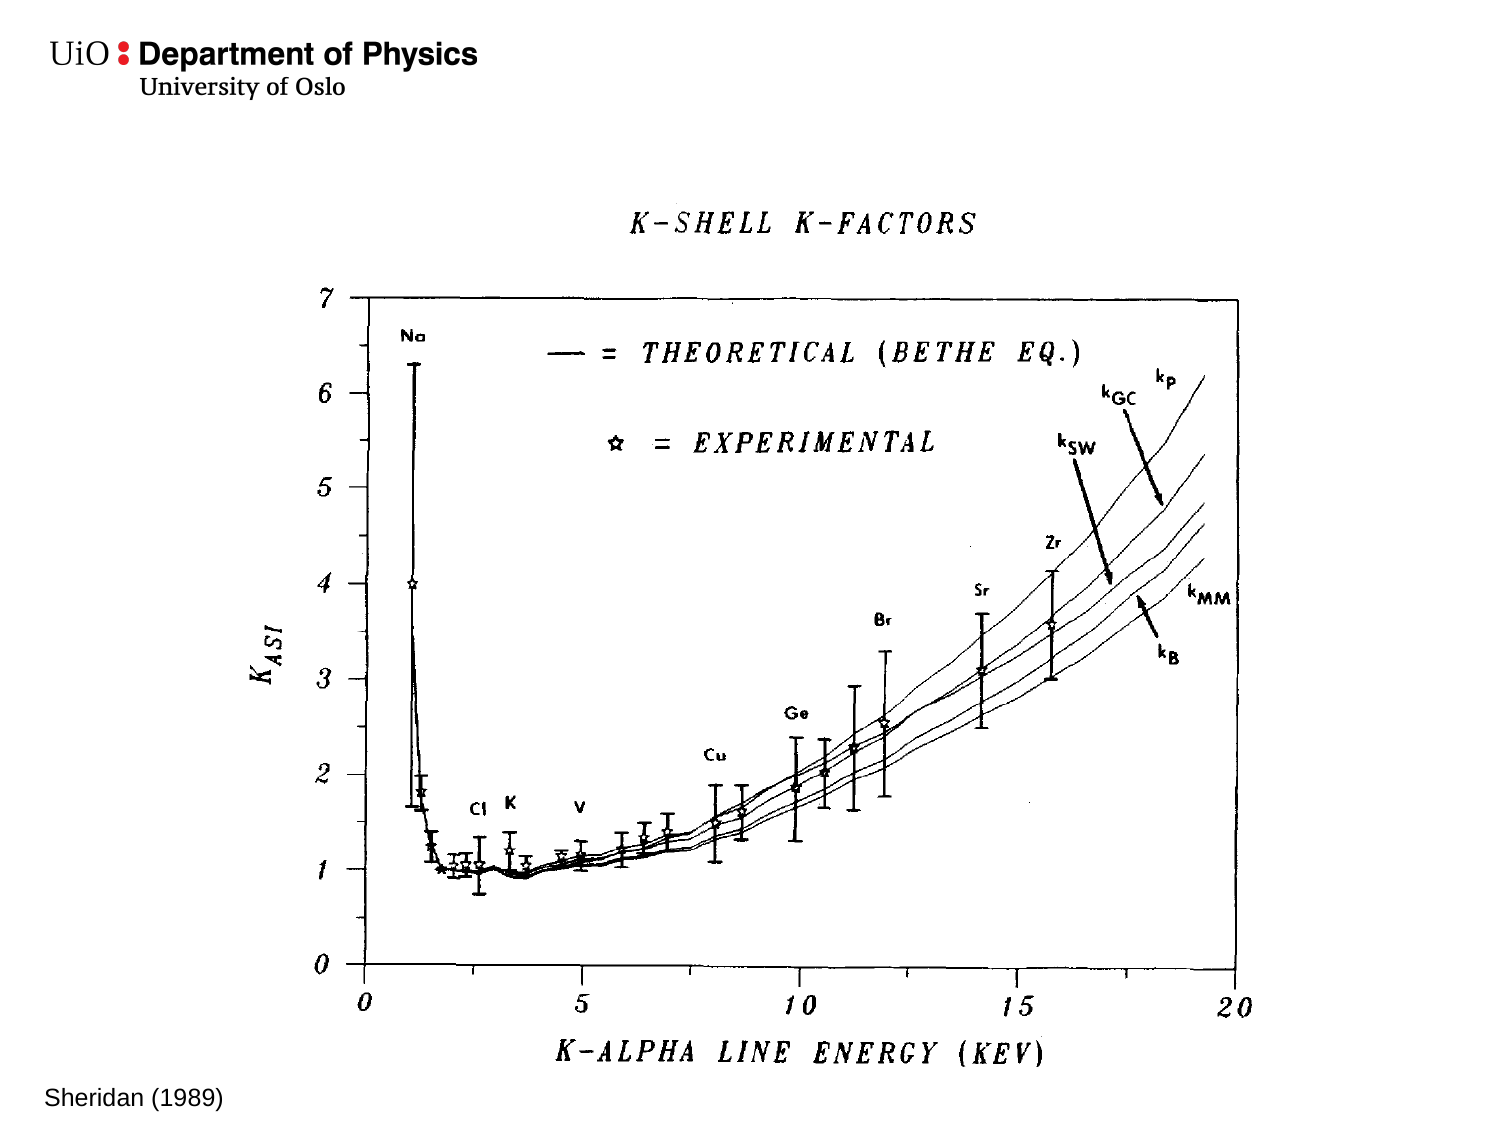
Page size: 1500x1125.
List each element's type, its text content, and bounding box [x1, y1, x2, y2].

picture [229, 195, 1280, 1068]
text_box Sheridan (1989) [29, 1074, 302, 1120]
picture [50, 37, 478, 125]
